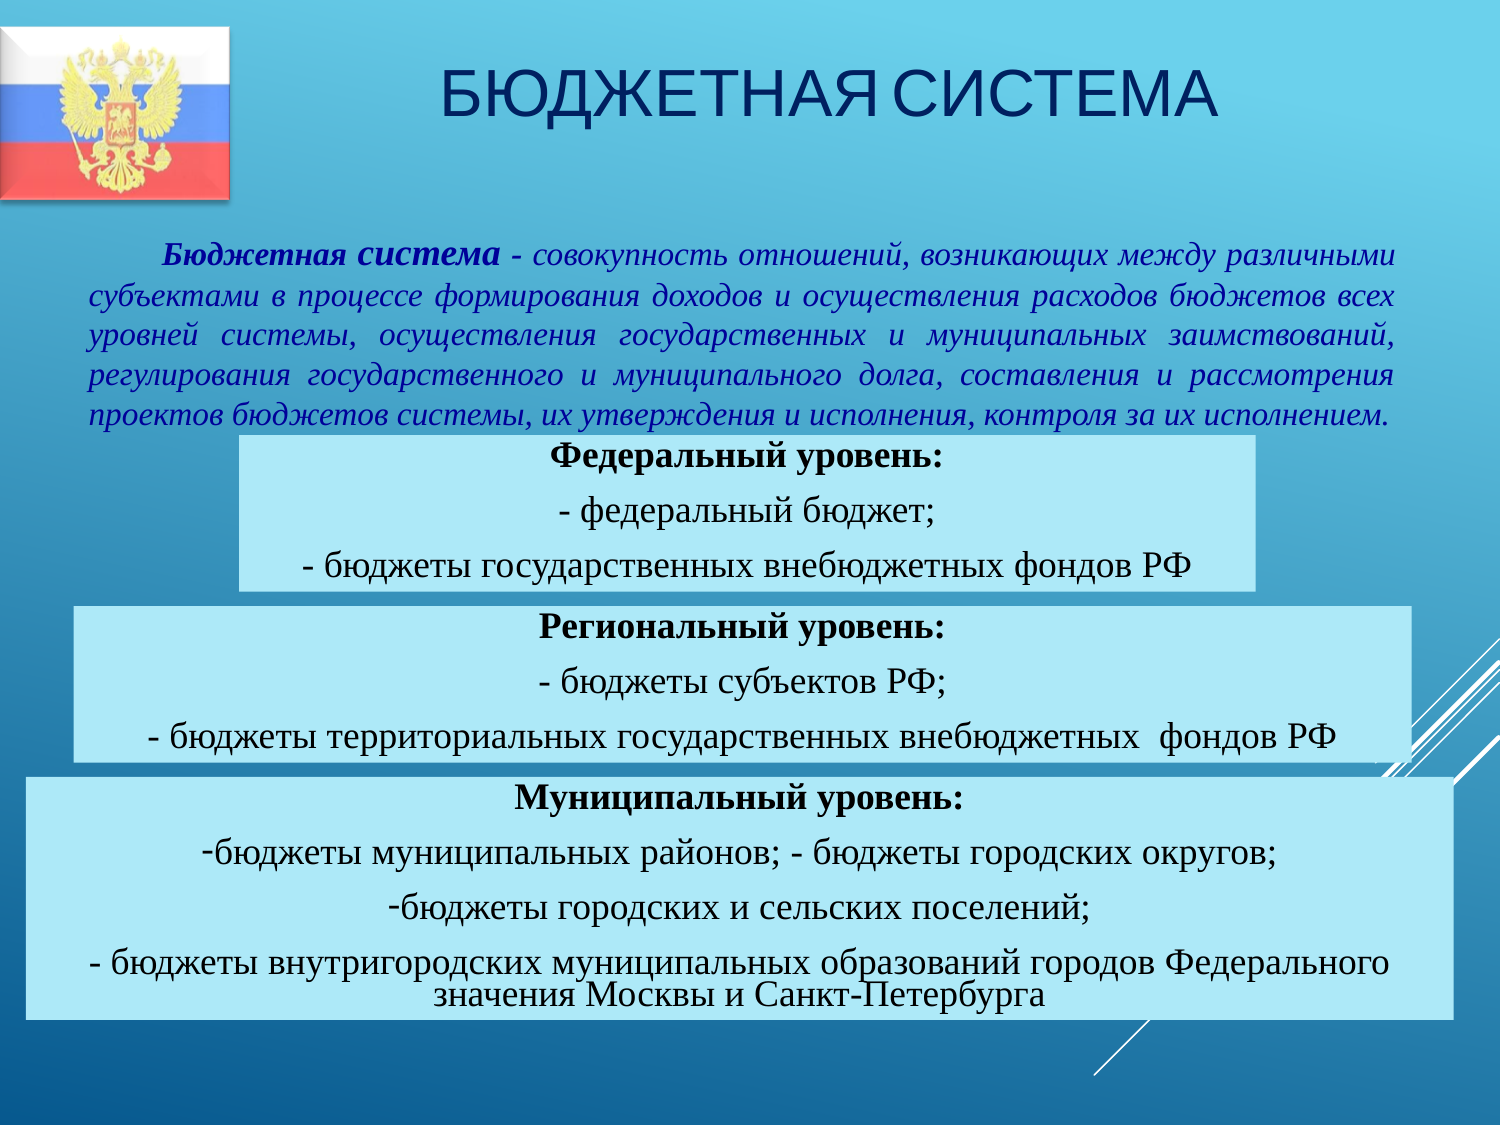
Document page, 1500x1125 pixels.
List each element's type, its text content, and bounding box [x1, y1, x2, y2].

text_box БЮДЖЕТНАЯ СИСТЕМА [270, 42, 1389, 138]
text_box Региональный уровень: - бюджеты субъектов РФ; - бюджеты территориальных государственных внебюджетных фондов РФ [73, 606, 1412, 763]
text_box Федеральный уровень: - федеральный бюджет; - бюджеты государственных внебюджетных фондов РФ [239, 435, 1256, 592]
text_box Муниципальный уровень: бюджеты муниципальных районов; - бюджеты городских округов; бюджеты городских и сельских поселений; - бюджеты внутригородских муниципальных образований городов Федерального значения Москвы и Санкт-Петербурга [25, 776, 1454, 1020]
picture [0, 22, 240, 215]
text_box Бюджетная система - совокупность отношений, возникающих между различными субъектами в процессе формирования доходов и осуществления расходов бюджетов всех уровней системы, осуществления государственных и муниципальных заимствований, регулирования государственного и муниципального долга, составления и рассмотрения проектов бюджетов системы, их утверждения и исполнения, контроля за их исполнением. [73, 219, 1412, 440]
